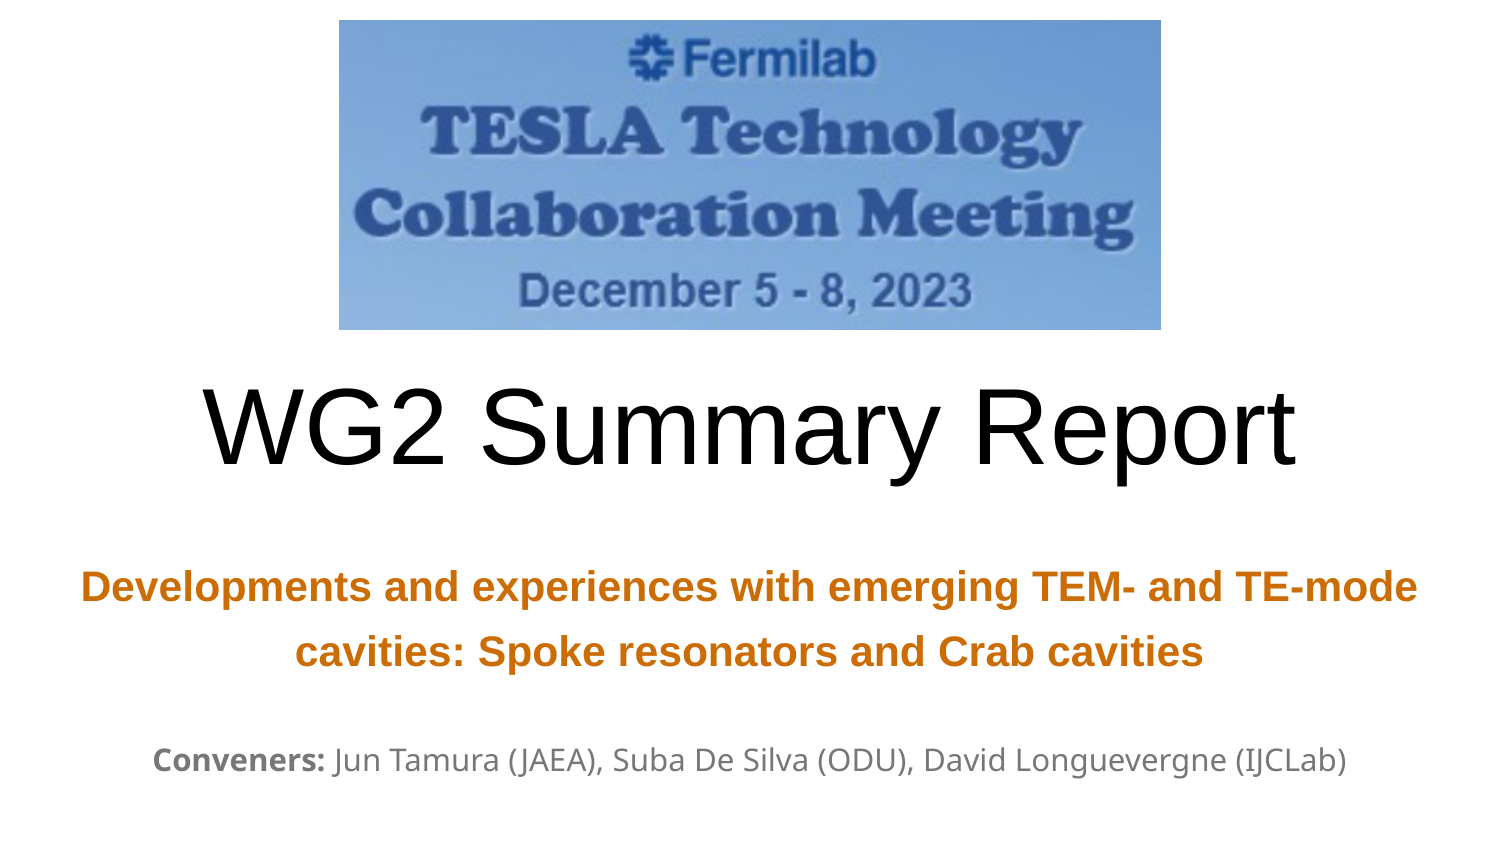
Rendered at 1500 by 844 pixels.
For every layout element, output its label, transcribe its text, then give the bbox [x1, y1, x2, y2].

title WG2 Summary Report [51, 310, 1449, 501]
subtitle Developments and experiences with emerging TEM- and TE-mode cavities: Spoke resonators and Crab cavities Conveners: Jun Tamura (JAEA), Suba De Silva (ODU), David Longuevergne (IJCLab) [51, 529, 1449, 808]
picture [338, 19, 1162, 330]
